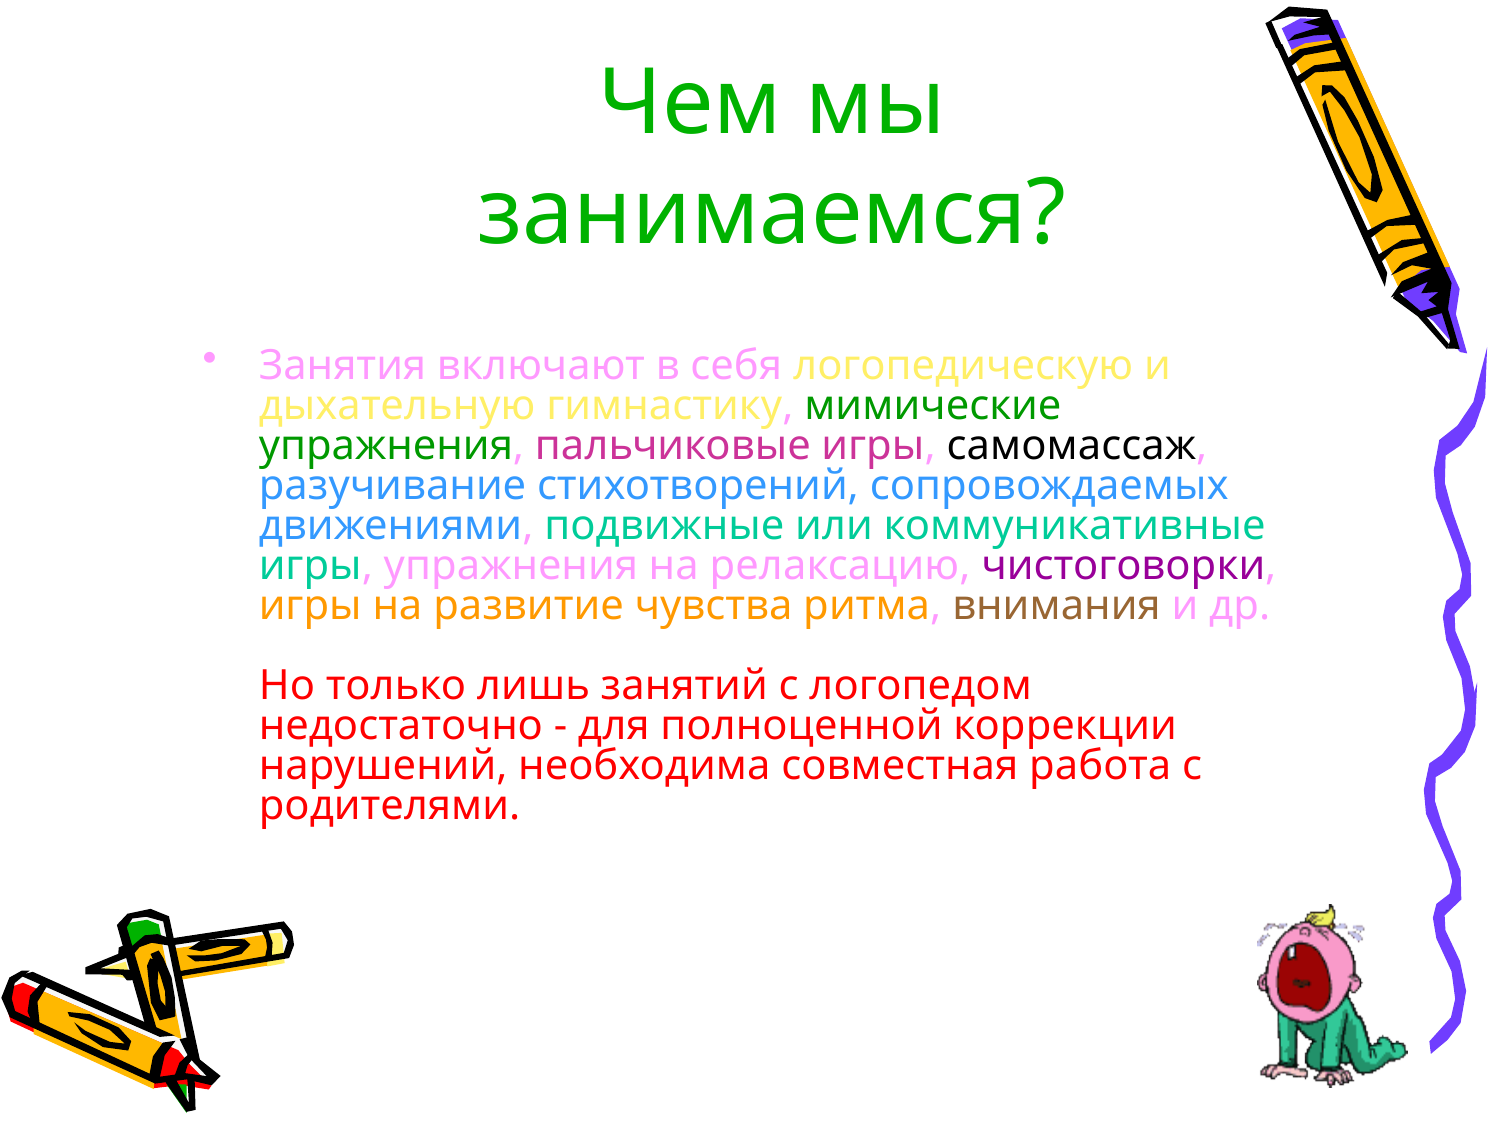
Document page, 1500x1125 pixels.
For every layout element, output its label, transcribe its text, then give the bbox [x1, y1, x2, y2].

title Чем мы занимаемся? [304, 24, 1240, 270]
picture [1257, 904, 1408, 1088]
list Занятия включают в себя логопедическую и дыхательную гимнастику, мимические упражнения, пальчиковые игры, самомассаж, разучивание стихотворений, сопровождаемых движениями, подвижные или коммуникативные игры, упражнения на релаксацию, чистоговорки, игры на развитие чувства ритма, внимания и др. Но только лишь занятий с логопедом недостаточно - для полноценной коррекции нарушений, необходима совместная работа с родителями. [187, 339, 1298, 896]
